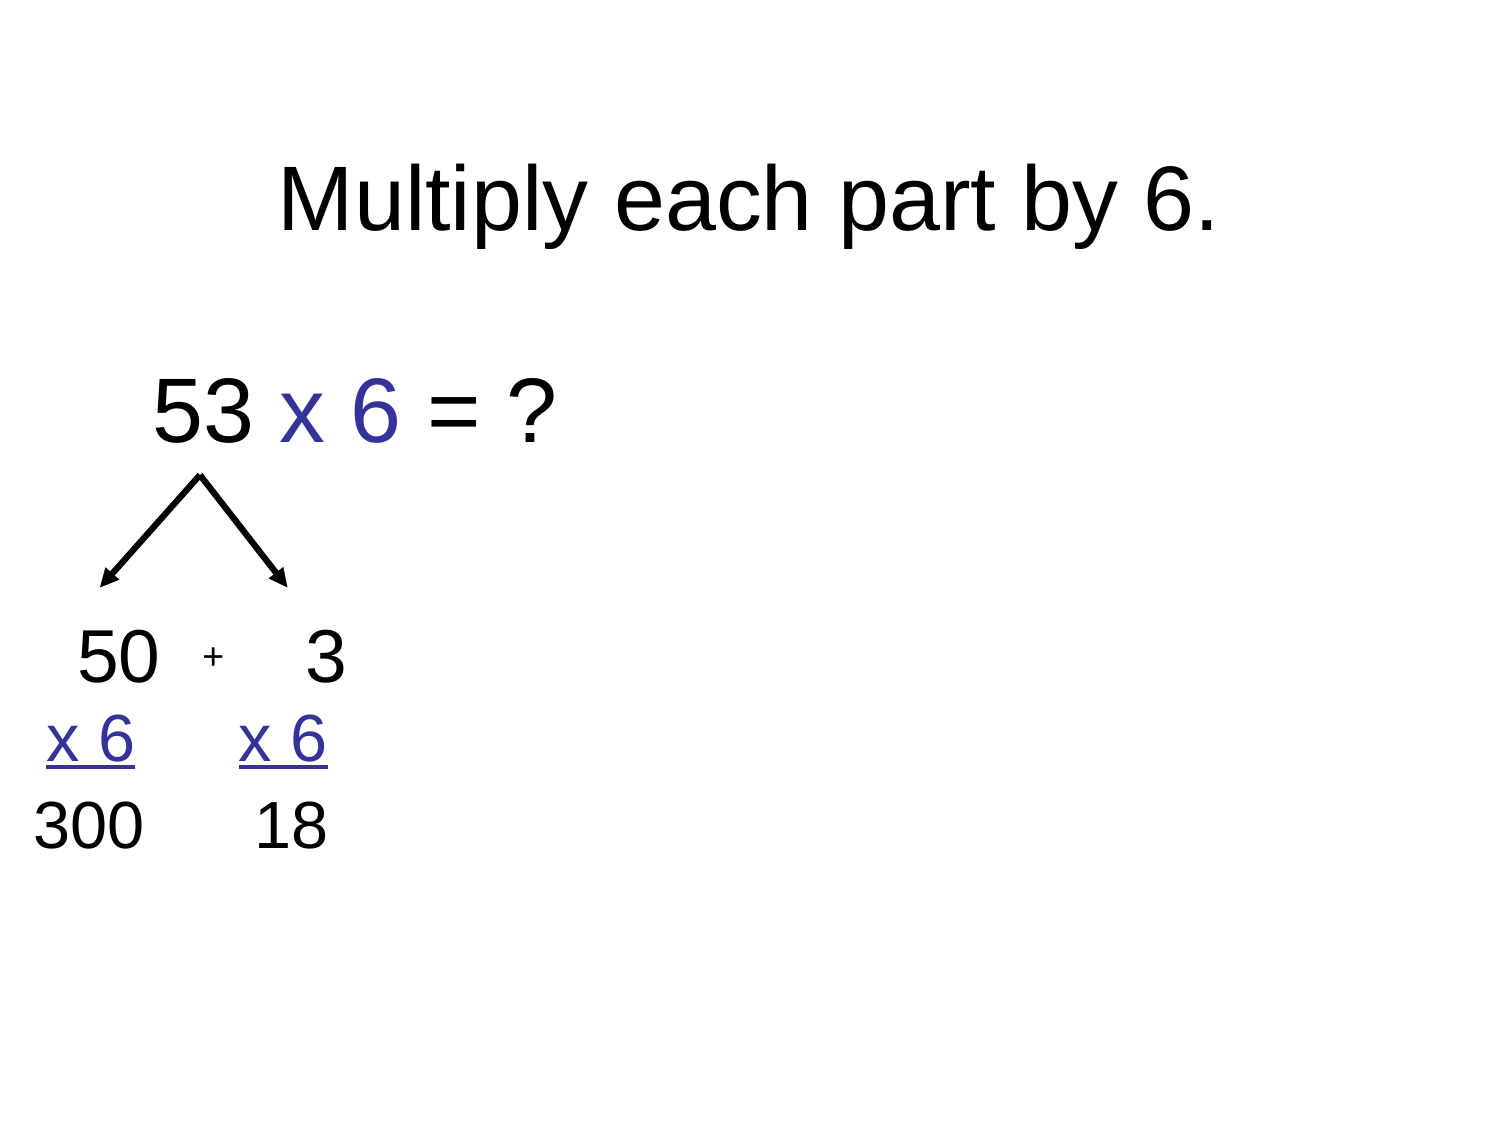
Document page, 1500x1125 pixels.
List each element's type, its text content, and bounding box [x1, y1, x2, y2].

text_box 300 18 [0, 774, 475, 870]
text_box x 6 x 6 [0, 687, 475, 774]
text_box 50 3 [62, 599, 588, 705]
text_box + [187, 624, 250, 685]
text_box Multiply each part by 6. [112, 99, 1388, 288]
text_box 53 x 6 = ? [137, 312, 663, 500]
text_box [219, 500, 288, 588]
text_box [99, 500, 178, 588]
